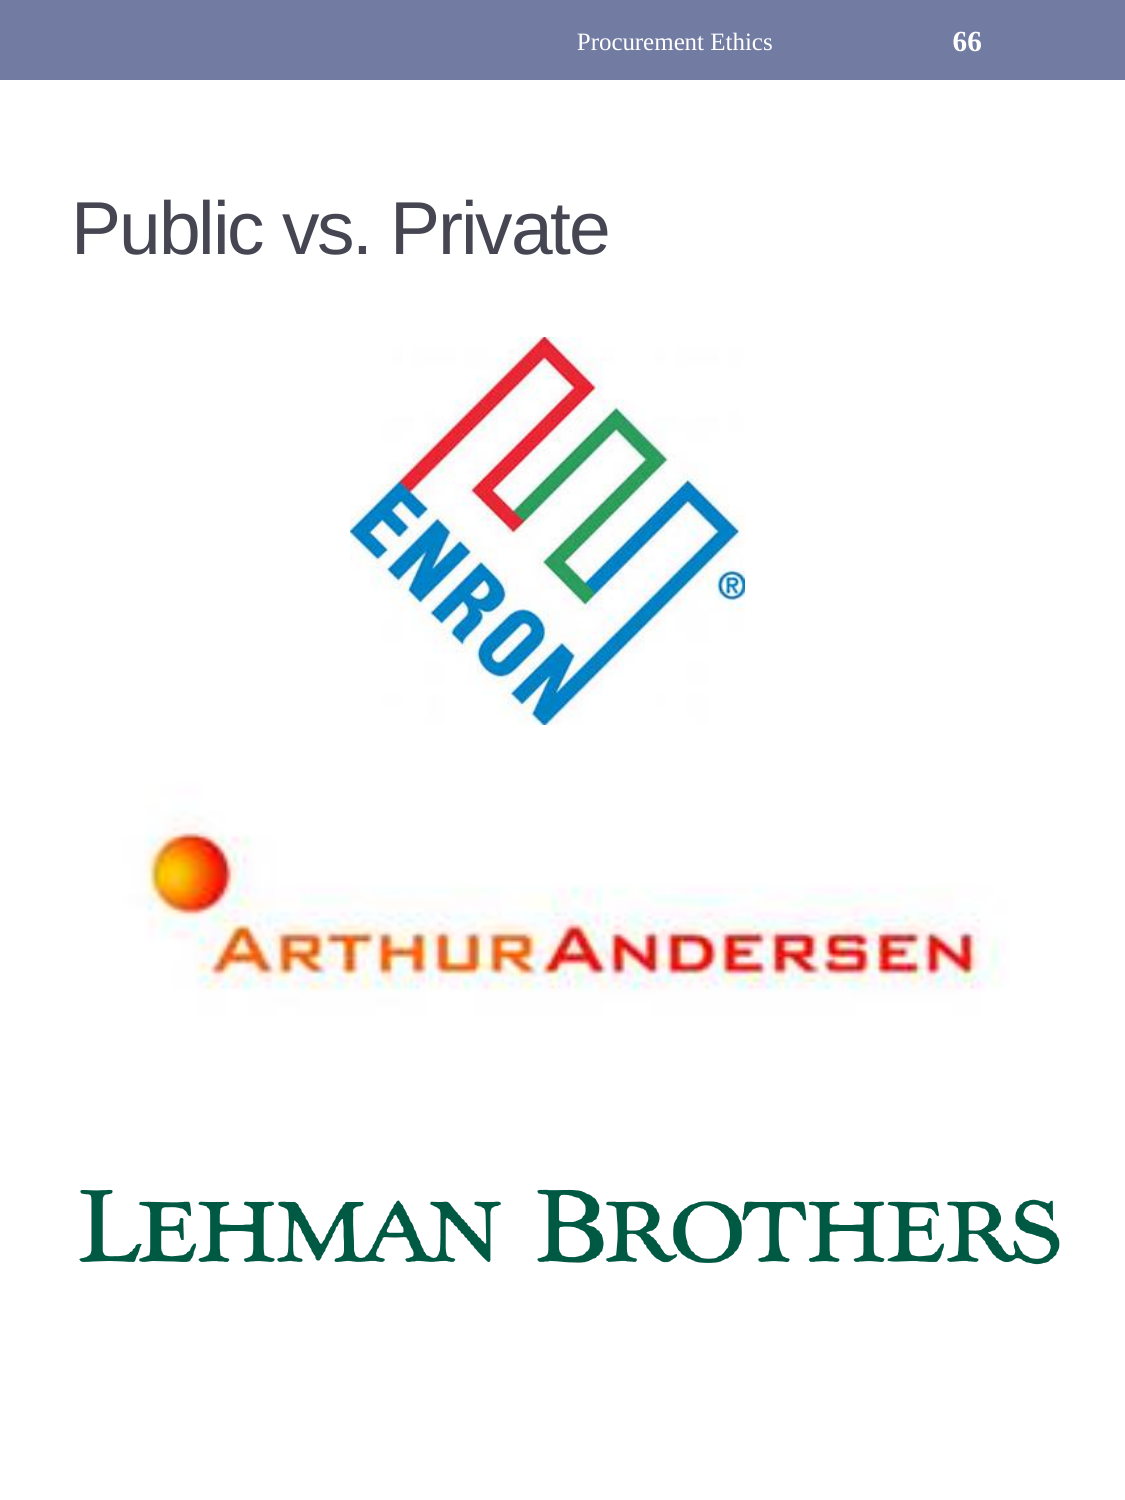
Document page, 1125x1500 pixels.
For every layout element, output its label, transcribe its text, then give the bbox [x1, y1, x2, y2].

footer Procurement Ethics [421, 4, 929, 76]
slide_number 66 [937, 4, 1069, 76]
title Public vs. Private [56, 116, 1069, 334]
picture [349, 337, 745, 726]
picture [74, 1187, 1063, 1266]
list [99, 687, 1044, 1184]
